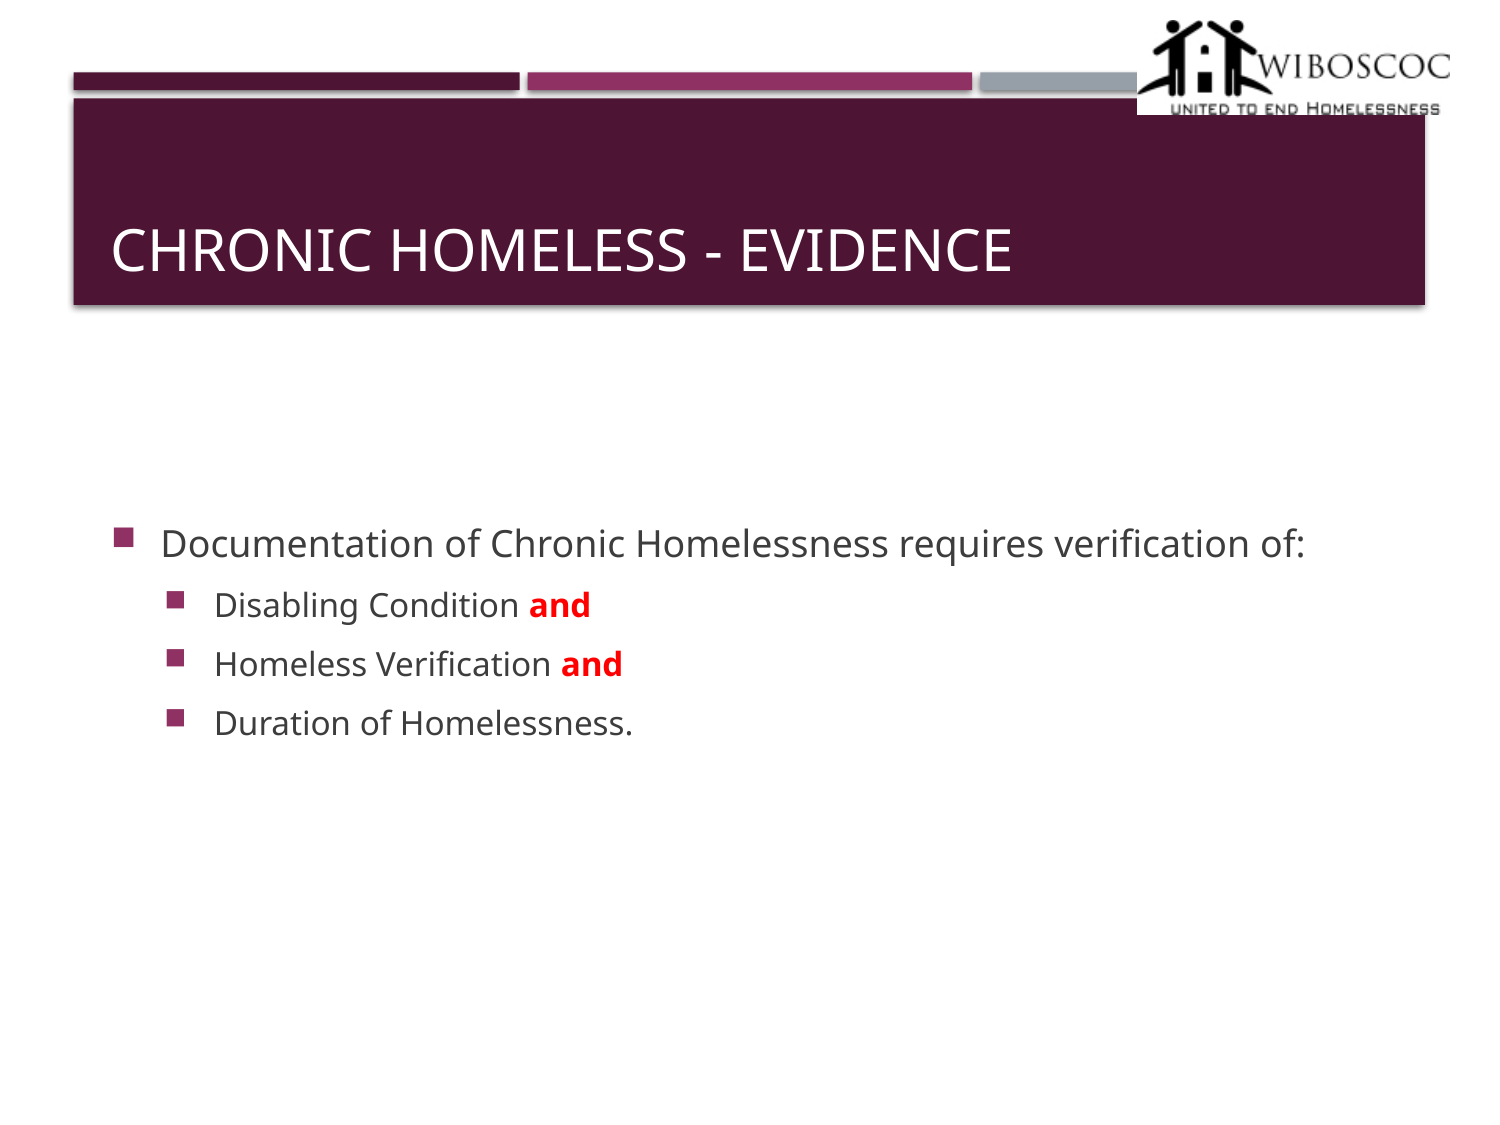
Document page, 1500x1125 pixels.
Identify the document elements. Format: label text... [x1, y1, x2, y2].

list Documentation of Chronic Homelessness requires verification of: Disabling Condition and Homeless Verification and Duration of Homelessness. [95, 365, 1406, 962]
picture [1136, 19, 1451, 115]
title Chronic Homeless - Evidence [95, 112, 1406, 291]
